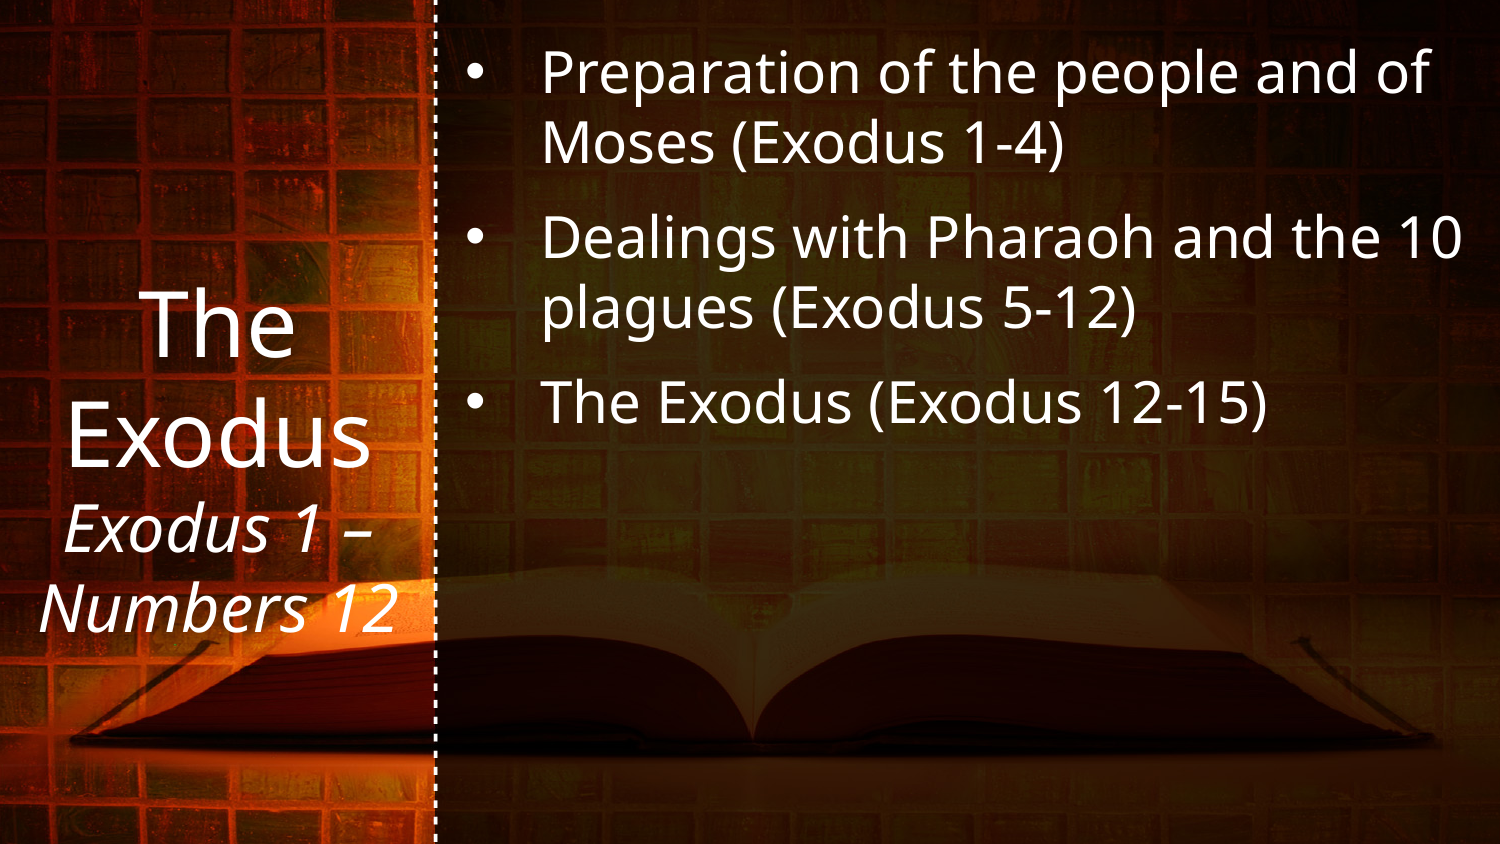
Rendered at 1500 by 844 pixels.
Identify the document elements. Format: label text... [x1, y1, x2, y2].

subtitle Preparation of the people and of Moses (Exodus 1-4) Dealings with Pharaoh and the 10 plagues (Exodus 5-12) The Exodus (Exodus 12-15) [450, 27, 1500, 716]
picture [0, 0, 1500, 844]
text_box The Exodus Exodus 1 – Numbers 12 [0, 258, 438, 653]
